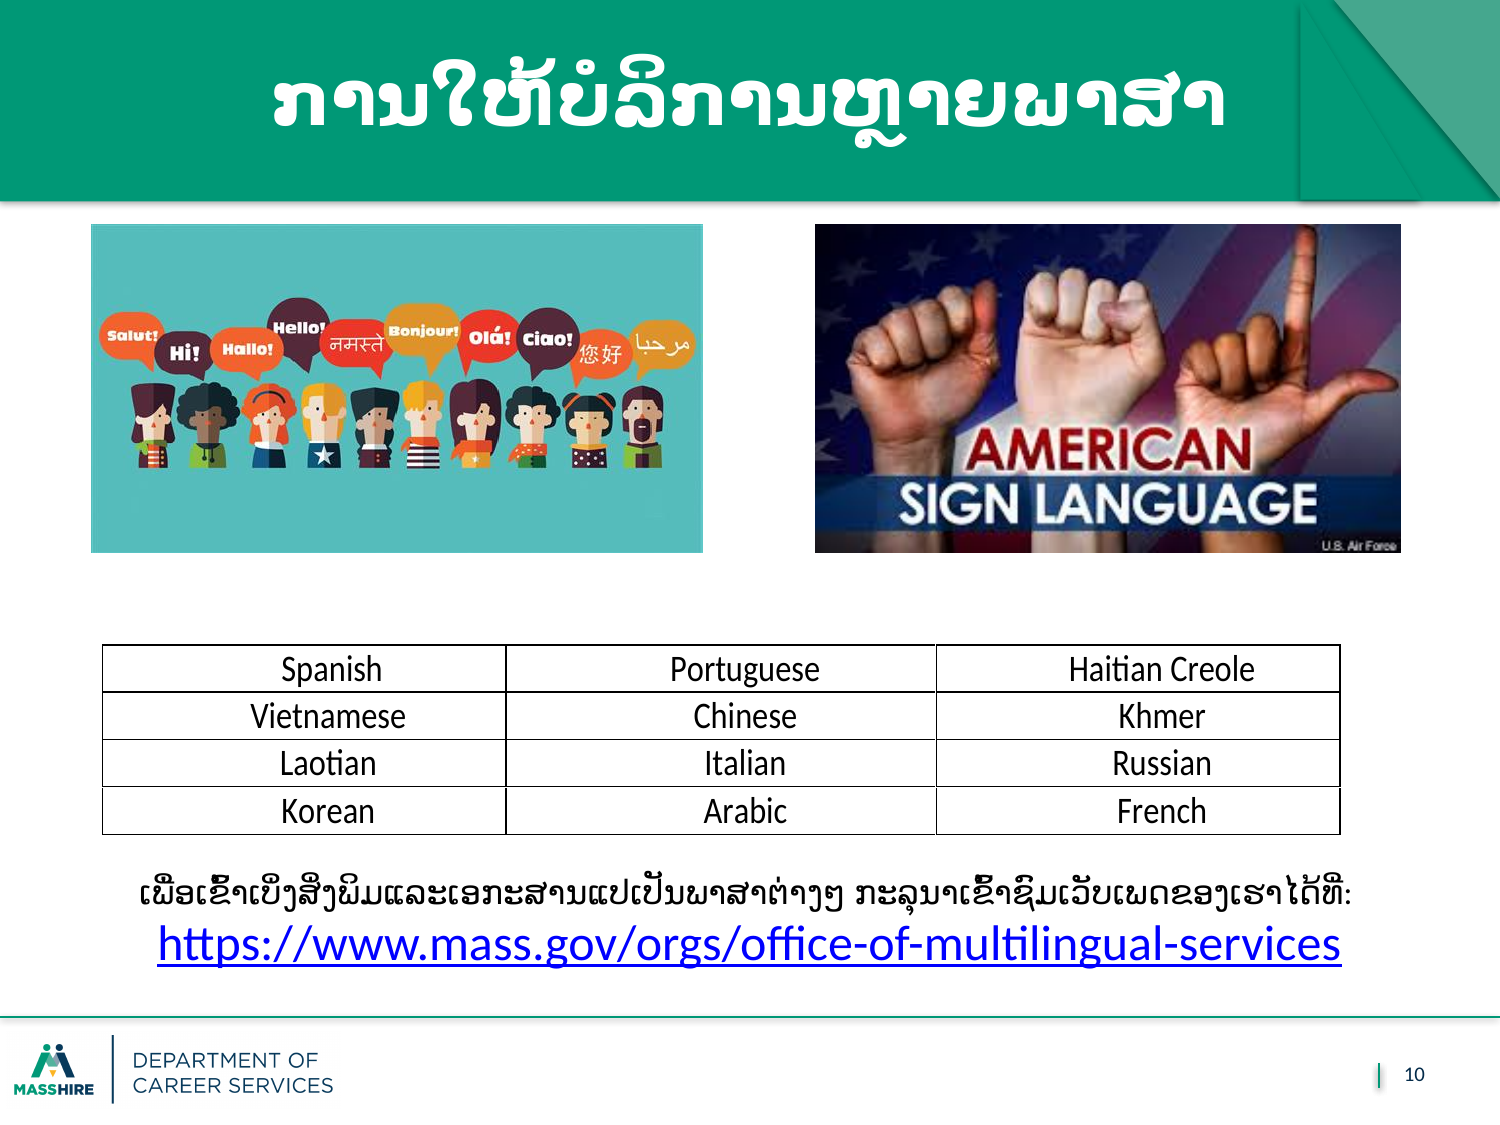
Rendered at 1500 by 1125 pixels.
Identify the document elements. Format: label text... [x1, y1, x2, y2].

picture [815, 224, 1401, 554]
picture [6, 1031, 341, 1109]
slide_number 10 [1376, 1042, 1425, 1103]
picture [91, 224, 703, 554]
picture [74, 598, 1437, 882]
title ການໃຫ້ບໍລິການຫຼາຍພາສາ [75, 22, 1425, 180]
text_box ເພື່ອເຂົ້າເບິ່ງສິ່ງພິມແລະເອກະສານແປເປັນພາສາຕ່າງໆ ກະລຸນາເຂົ້າຊົມເວັບເພດຂອງເຮາໄດ້ທີ່: https://www.mass.gov/orgs/office-of-multilingual-services [18, 863, 1481, 979]
